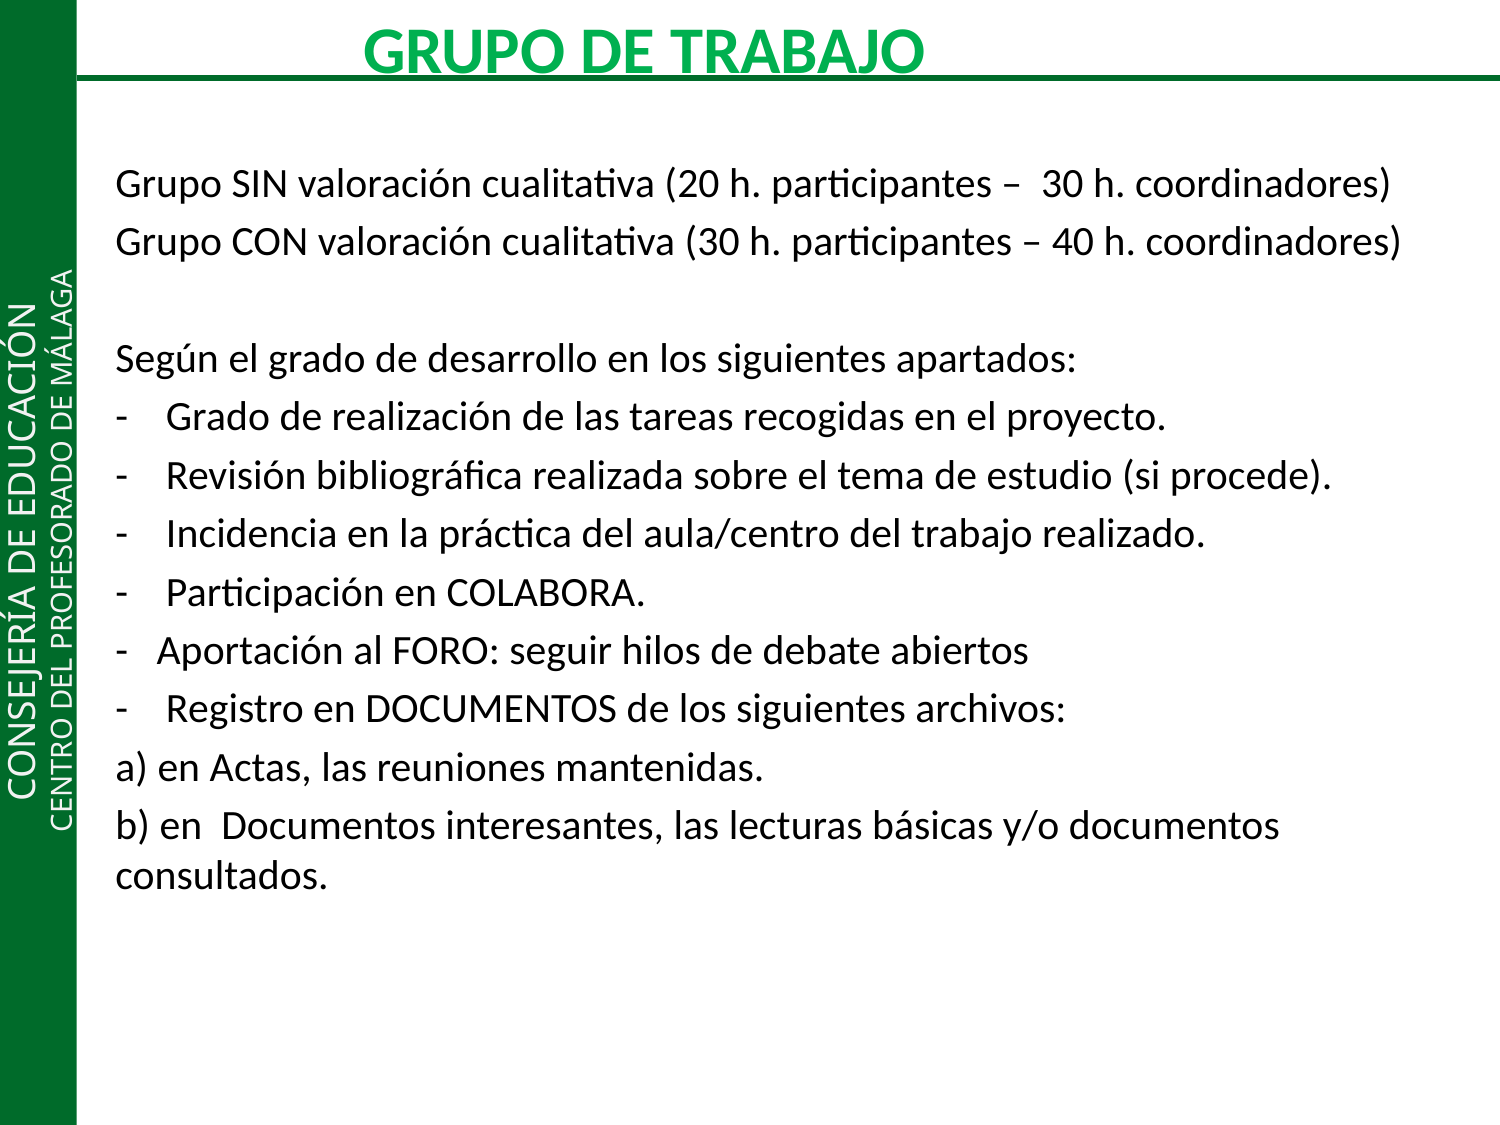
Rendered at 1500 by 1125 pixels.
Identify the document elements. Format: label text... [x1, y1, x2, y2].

text_box GRUPO DE TRABAJO [348, 0, 1093, 95]
list Grupo SIN valoración cualitativa (20 h. participantes – 30 h. coordinadores) Grupo CON valoración cualitativa (30 h. participantes – 40 h. coordinadores) Según el grado de desarrollo en los siguientes apartados: - Grado de realización de las tareas recogidas en el proyecto. - Revisión bibliográfica realizada sobre el tema de estudio (si procede). - Incidencia en la práctica del aula/centro del trabajo realizado. - Participación en COLABORA. - Aportación al FORO: seguir hilos de debate abiertos - Registro en DOCUMENTOS de los siguientes archivos: a) en Actas, las reuniones mantenidas. b) en Documentos interesantes, las lecturas básicas y/o documentos consultados. [100, 90, 1451, 833]
